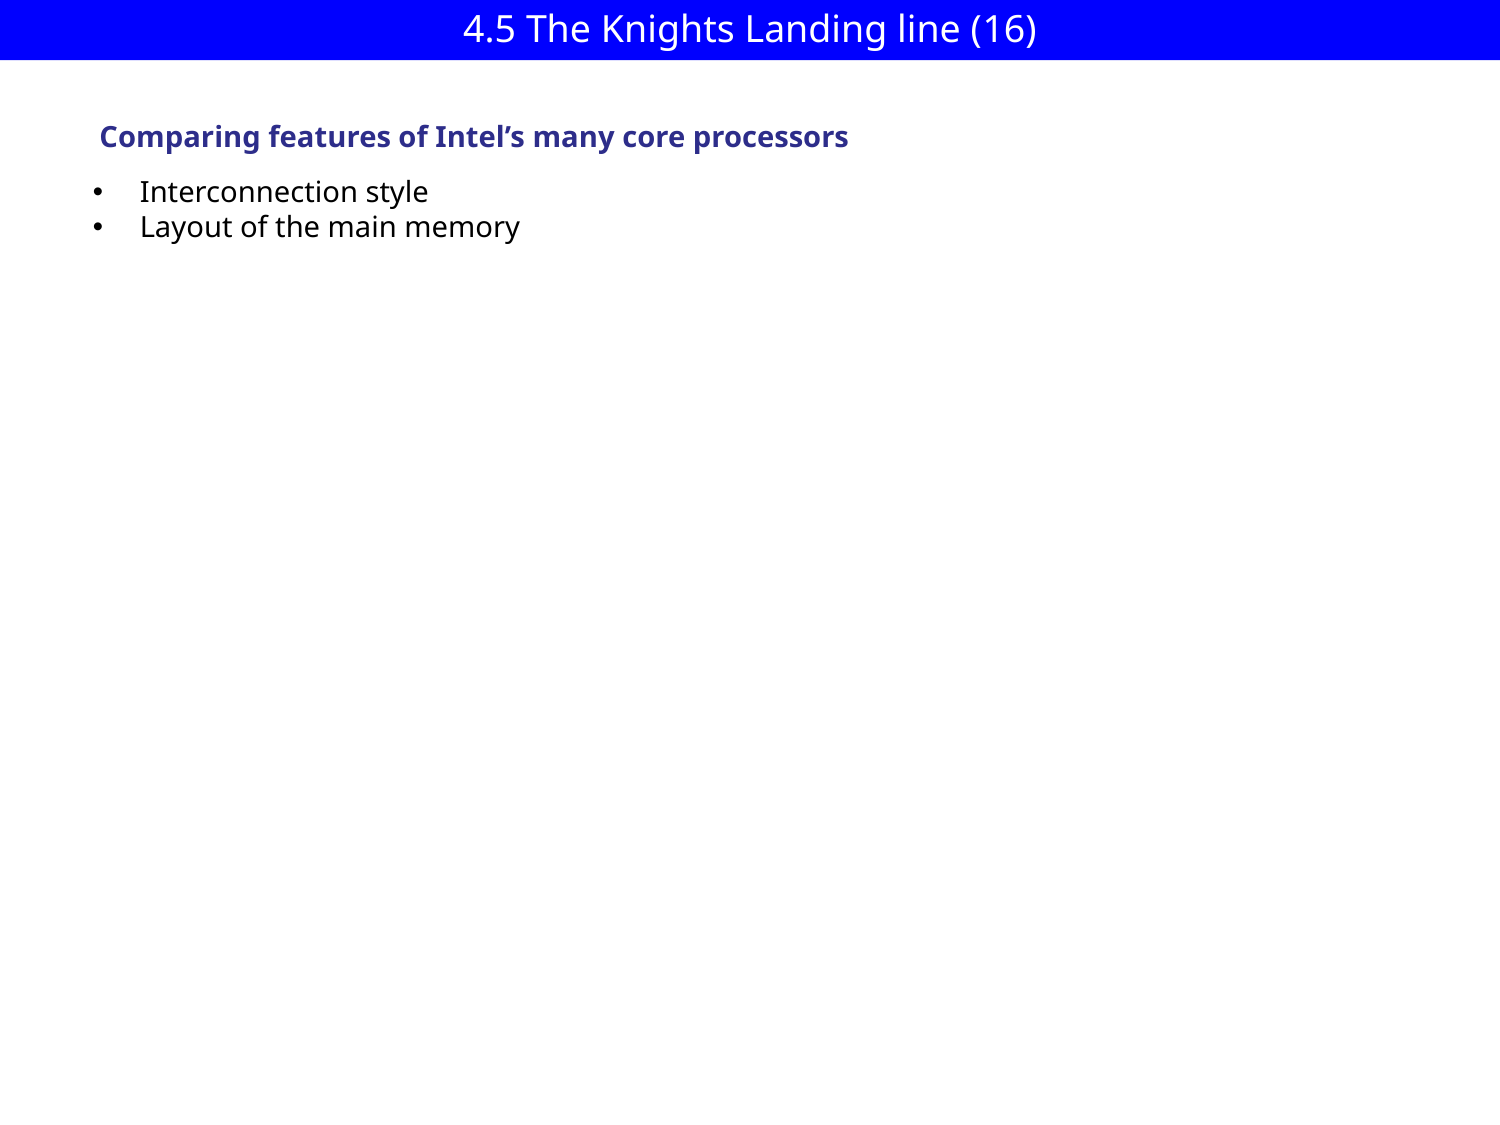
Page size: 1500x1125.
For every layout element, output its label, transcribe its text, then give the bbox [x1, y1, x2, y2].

text_box Interconnection style Layout of the main memory [78, 166, 536, 251]
text_box Comparing features of Intel’s many core processors [84, 111, 865, 162]
text_box 4.5 The Knights Landing line (16) [0, 0, 1500, 61]
